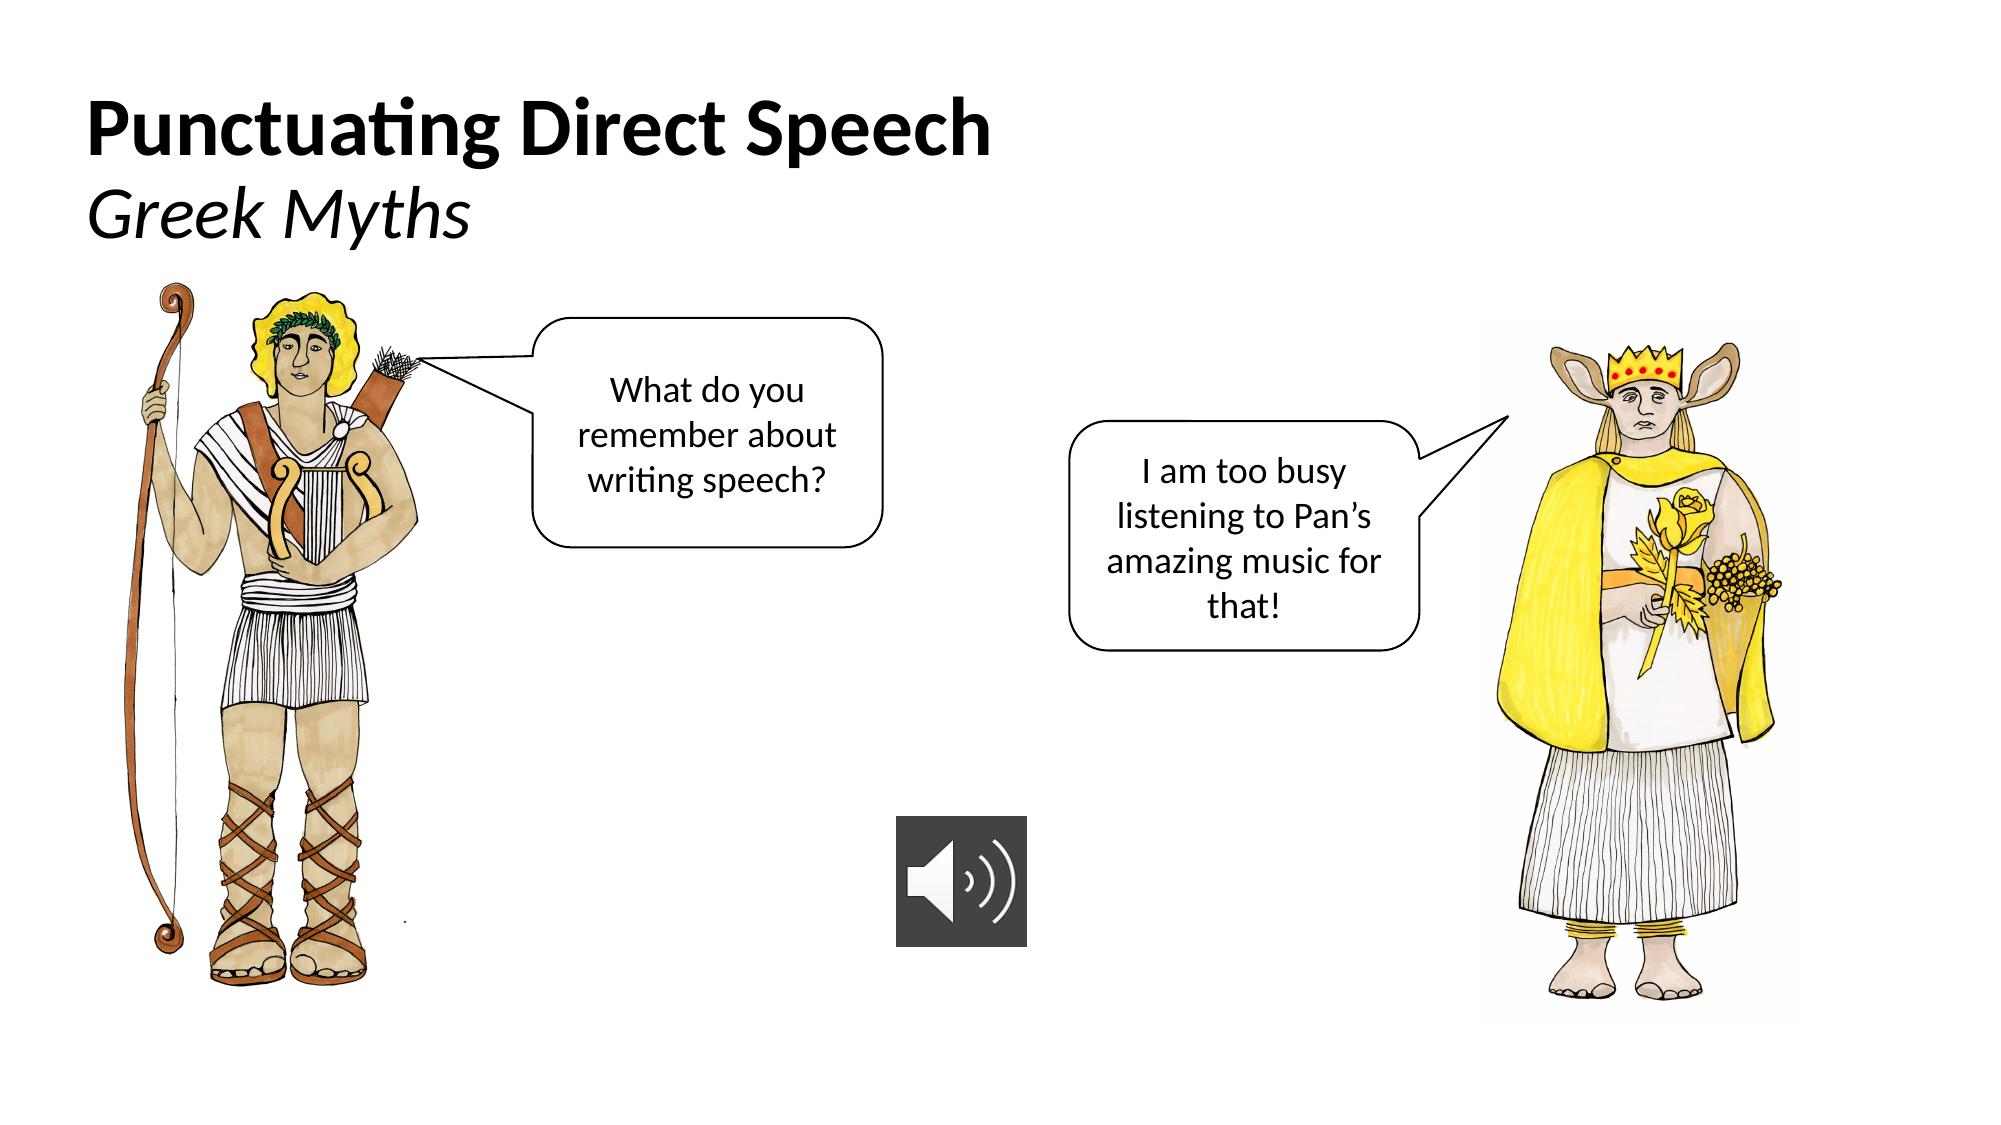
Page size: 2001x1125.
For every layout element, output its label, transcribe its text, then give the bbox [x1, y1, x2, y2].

picture [894, 814, 1029, 949]
picture [71, 262, 475, 1008]
picture [1477, 317, 1803, 1029]
text_box What do you remember about writing speech? [475, 316, 884, 549]
text_box I am too busy listening to Pan’s amazing music for that! [1068, 419, 1477, 652]
text_box Punctuating Direct Speech Greek Myths [71, 0, 1936, 263]
